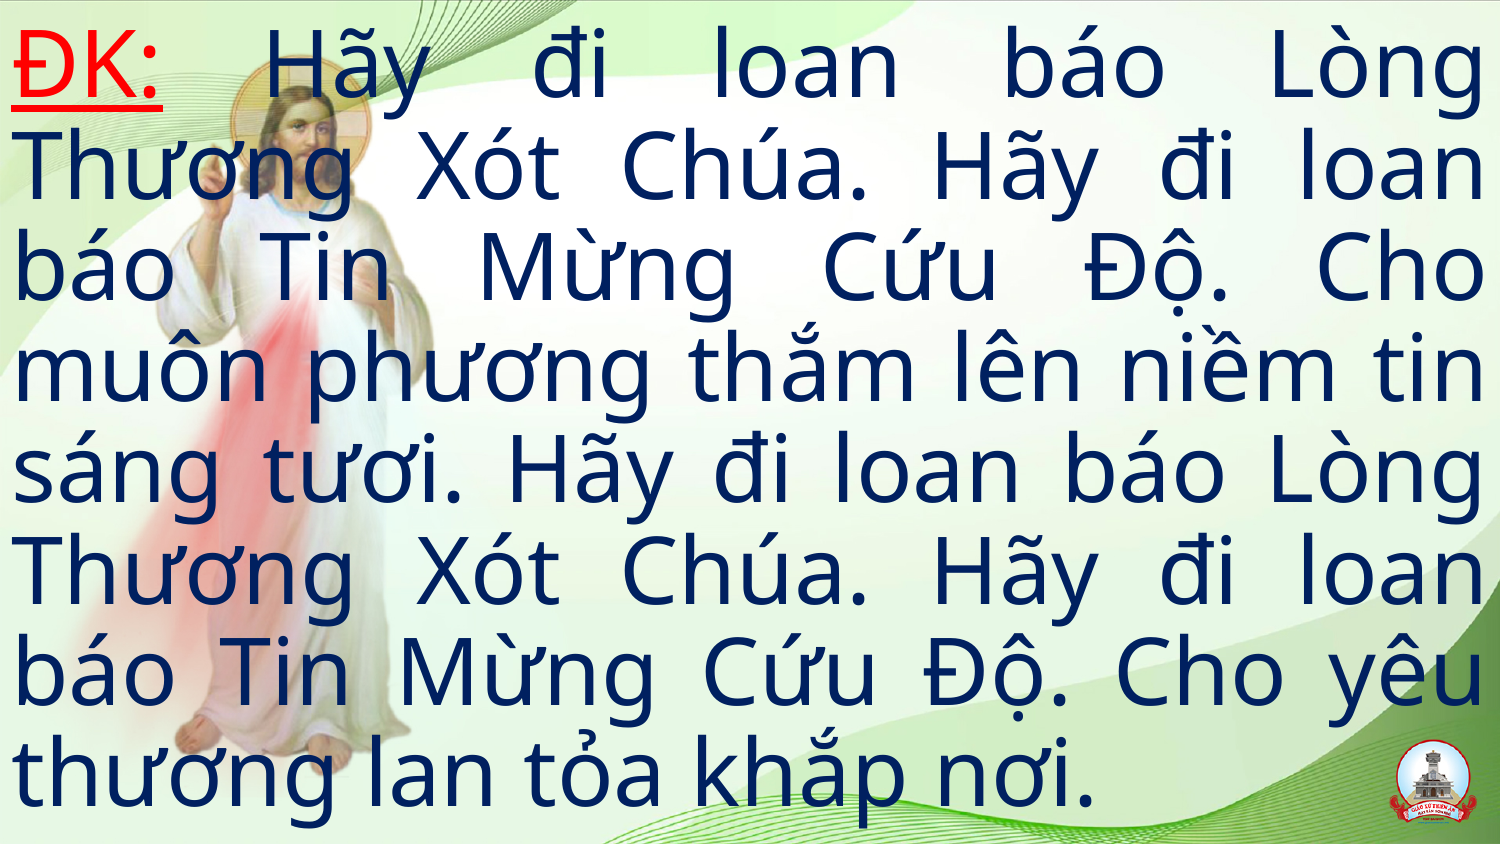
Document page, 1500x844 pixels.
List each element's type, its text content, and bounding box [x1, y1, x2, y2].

title ĐK: Hãy đi loan báo Lòng Thương Xót Chúa. Hãy đi loan báo Tin Mừng Cứu Độ. Cho muôn phương thắm lên niềm tin sáng tươi. Hãy đi loan báo Lòng Thương Xót Chúa. Hãy đi loan báo Tin Mừng Cứu Độ. Cho yêu thương lan tỏa khắp nơi. [0, 0, 1500, 844]
